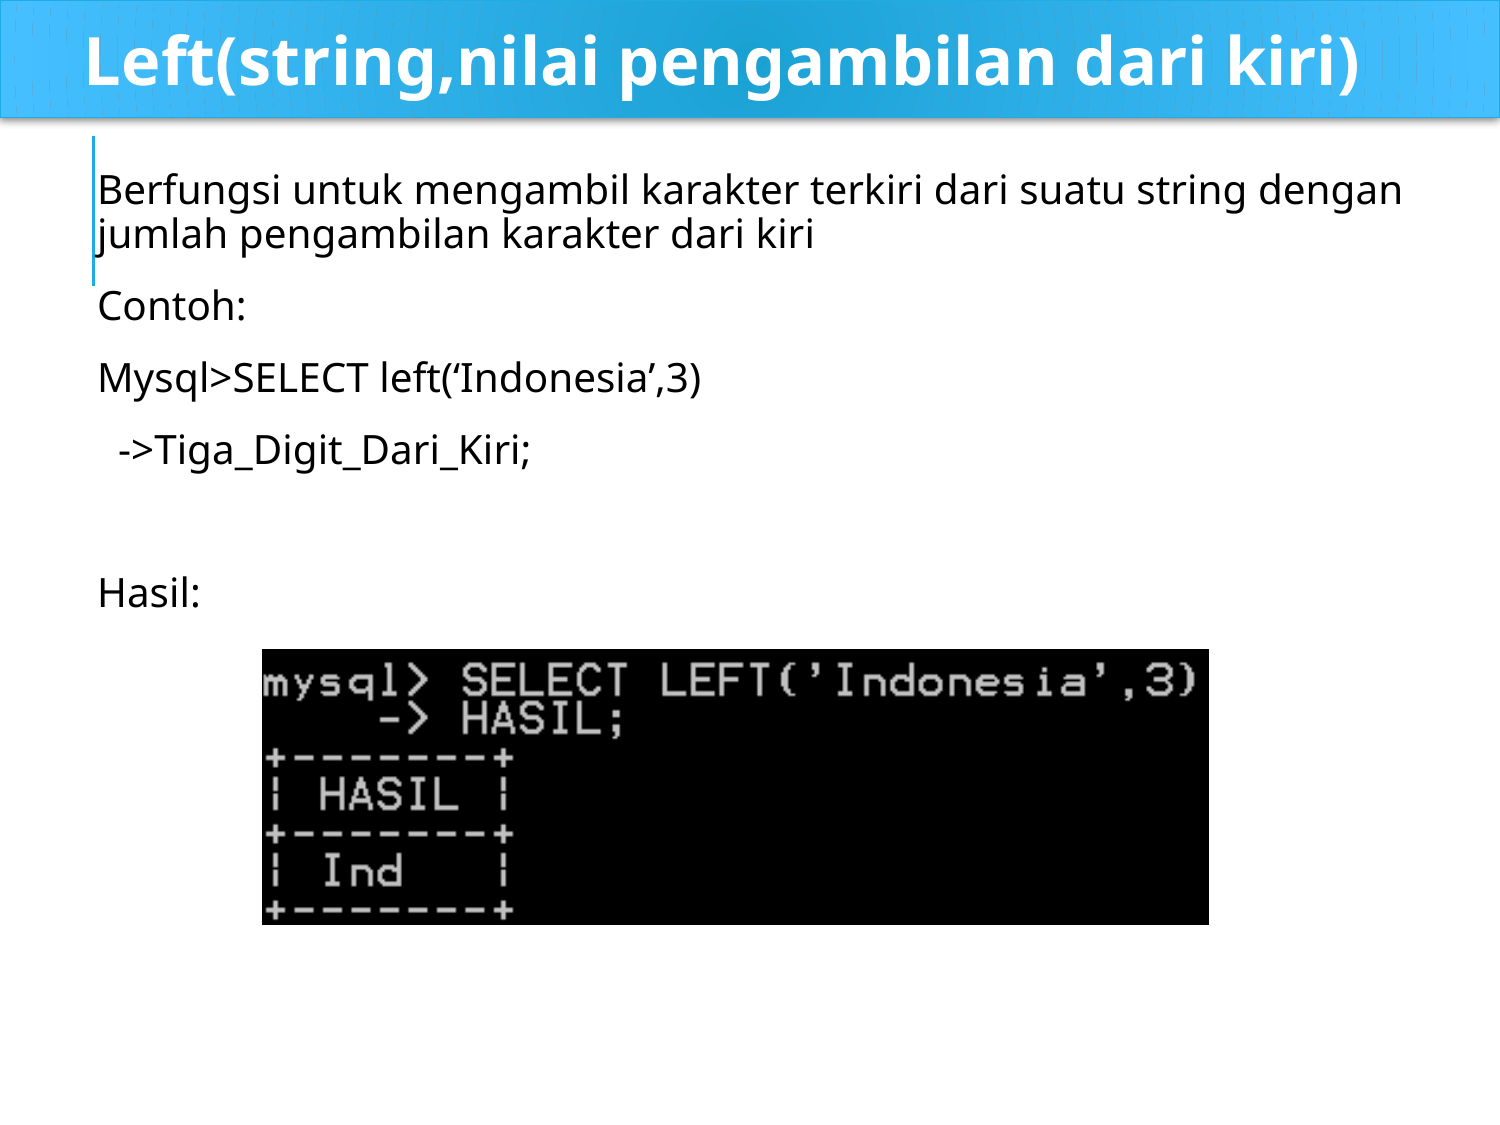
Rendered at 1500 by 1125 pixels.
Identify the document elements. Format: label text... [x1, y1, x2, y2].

title Left(string,nilai pengambilan dari kiri) [0, 0, 1500, 118]
list Berfungsi untuk mengambil karakter terkiri dari suatu string dengan jumlah pengambilan karakter dari kiri Contoh: Mysql>SELECT left(‘Indonesia’,3) ->Tiga_Digit_Dari_Kiri; Hasil: [75, 162, 1425, 700]
picture [262, 649, 1209, 926]
